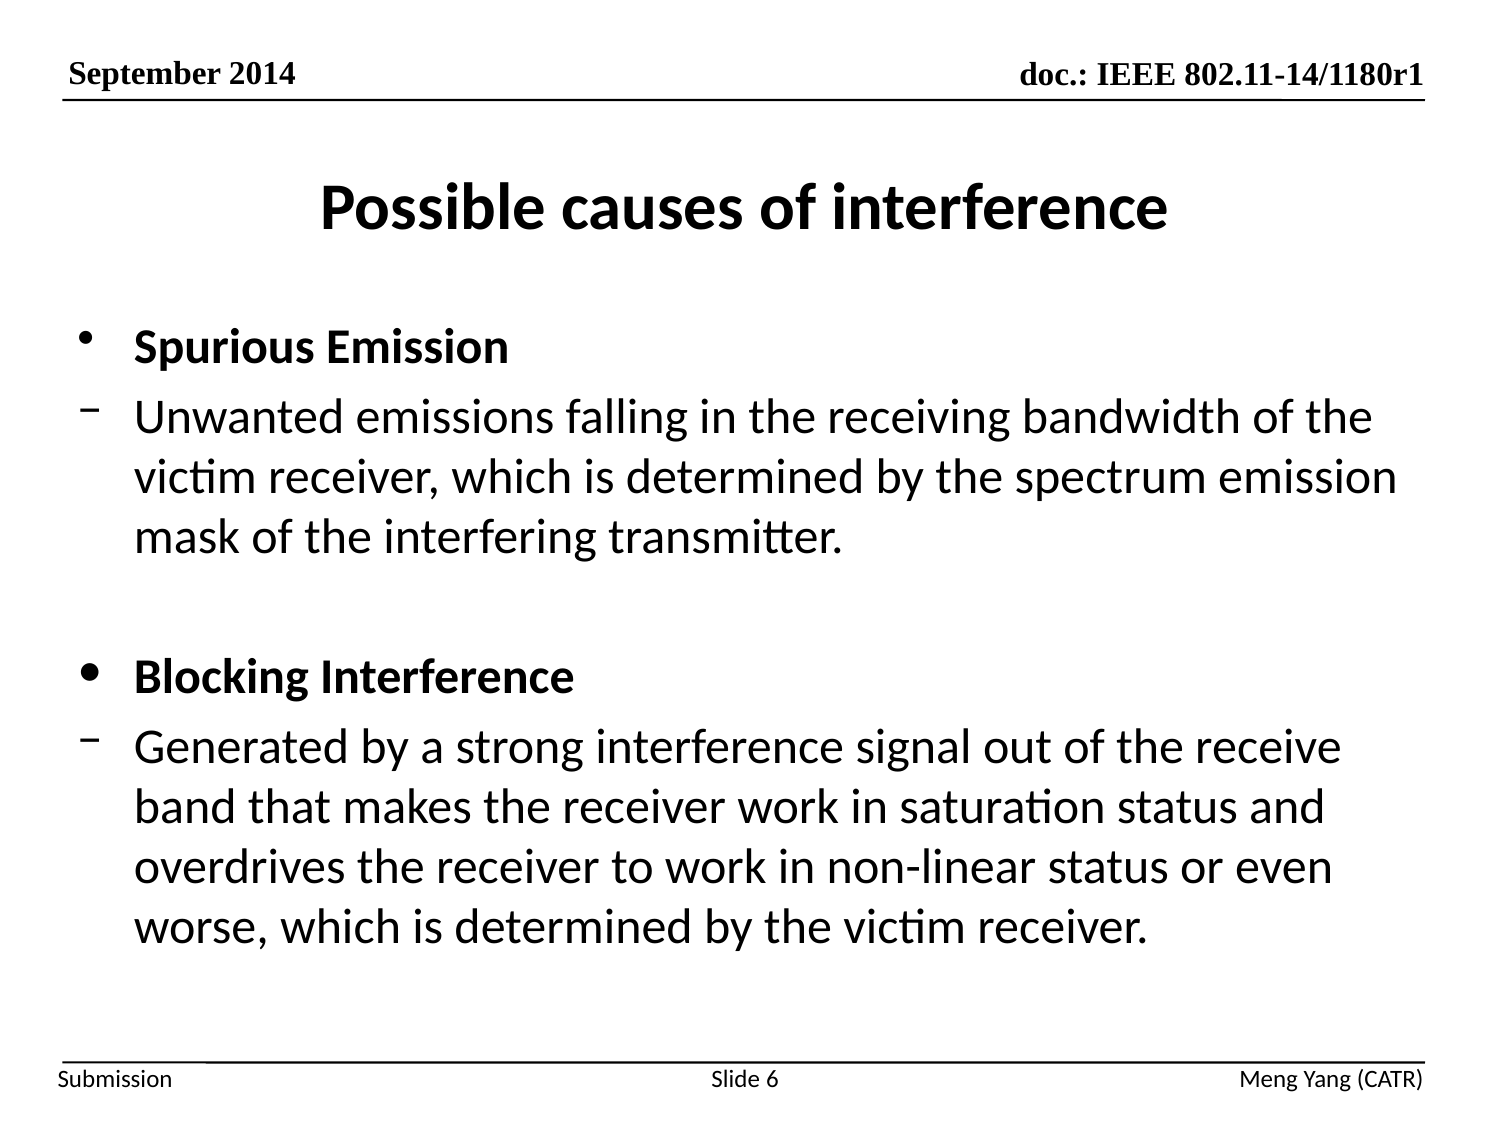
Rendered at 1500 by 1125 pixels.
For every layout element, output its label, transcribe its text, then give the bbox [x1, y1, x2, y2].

slide_number Slide 6 [702, 1061, 788, 1093]
list Spurious Emission Unwanted emissions falling in the receiving bandwidth of the victim receiver, which is determined by the spectrum emission mask of the interfering transmitter. Blocking Interference Generated by a strong interference signal out of the receive band that makes the receiver work in saturation status and overdrives the receiver to work in non-linear status or even worse, which is determined by the victim receiver. [62, 305, 1426, 1007]
title Possible causes of interference [63, 127, 1427, 279]
